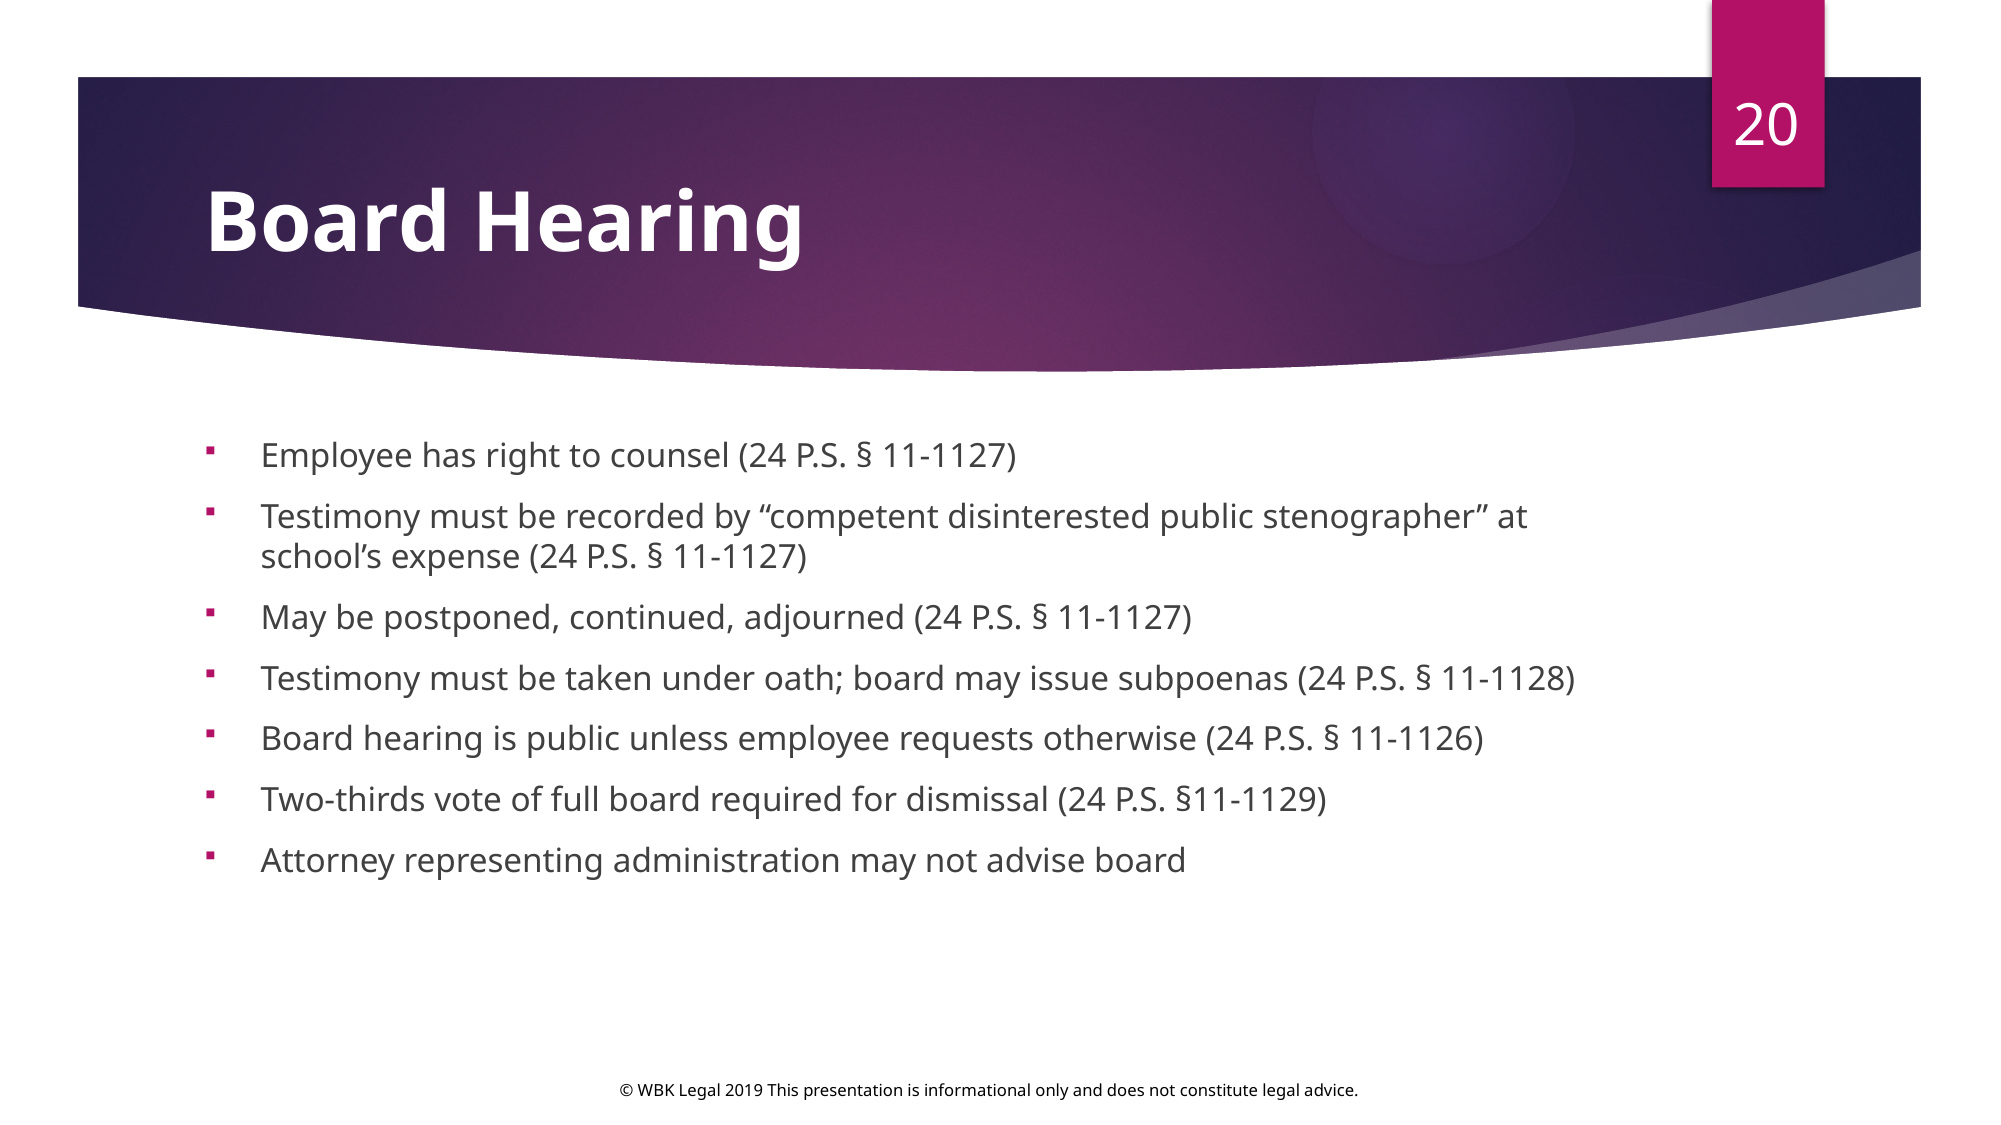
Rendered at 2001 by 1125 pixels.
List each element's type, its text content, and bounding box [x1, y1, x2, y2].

title Board Hearing [189, 159, 1627, 276]
list Employee has right to counsel (24 P.S. § 11-1127) Testimony must be recorded by “competent disinterested public stenographer” at school’s expense (24 P.S. § 11-1127) May be postponed, continued, adjourned (24 P.S. § 11-1127) Testimony must be taken under oath; board may issue subpoenas (24 P.S. § 11-1128) Board hearing is public unless employee requests otherwise (24 P.S. § 11-1126) Two-thirds vote of full board required for dismissal (24 P.S. §11-1129) Attorney representing administration may not advise board [189, 427, 1638, 988]
footer © WBK Legal 2019 This presentation is informational only and does not constitute legal advice. [604, 1059, 1396, 1120]
slide_number 20 [1698, 48, 1836, 175]
